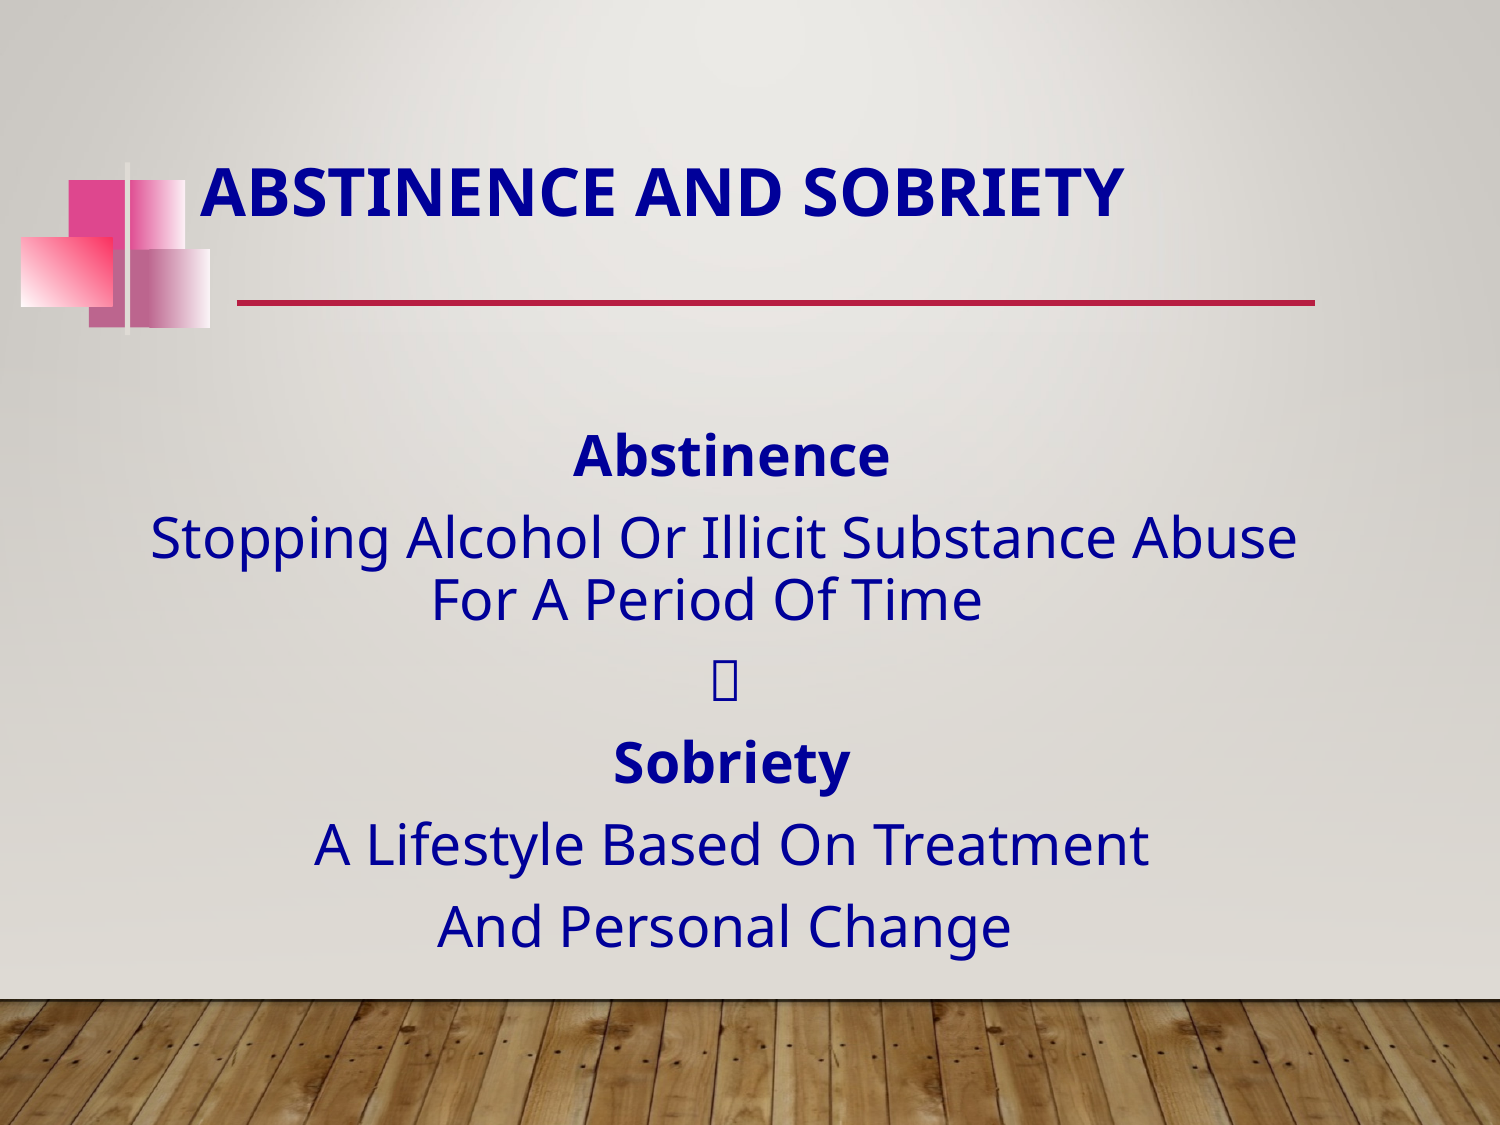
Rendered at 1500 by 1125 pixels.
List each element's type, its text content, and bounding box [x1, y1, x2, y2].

picture [0, 0, 1500, 395]
title Abstinence and Sobriety [185, 101, 1464, 289]
picture [0, 999, 1500, 1125]
list Abstinence Stopping Alcohol Or Illicit Substance Abuse For A Period Of Time  Sobriety A Lifestyle Based On Treatment And Personal Change [87, 331, 1363, 971]
